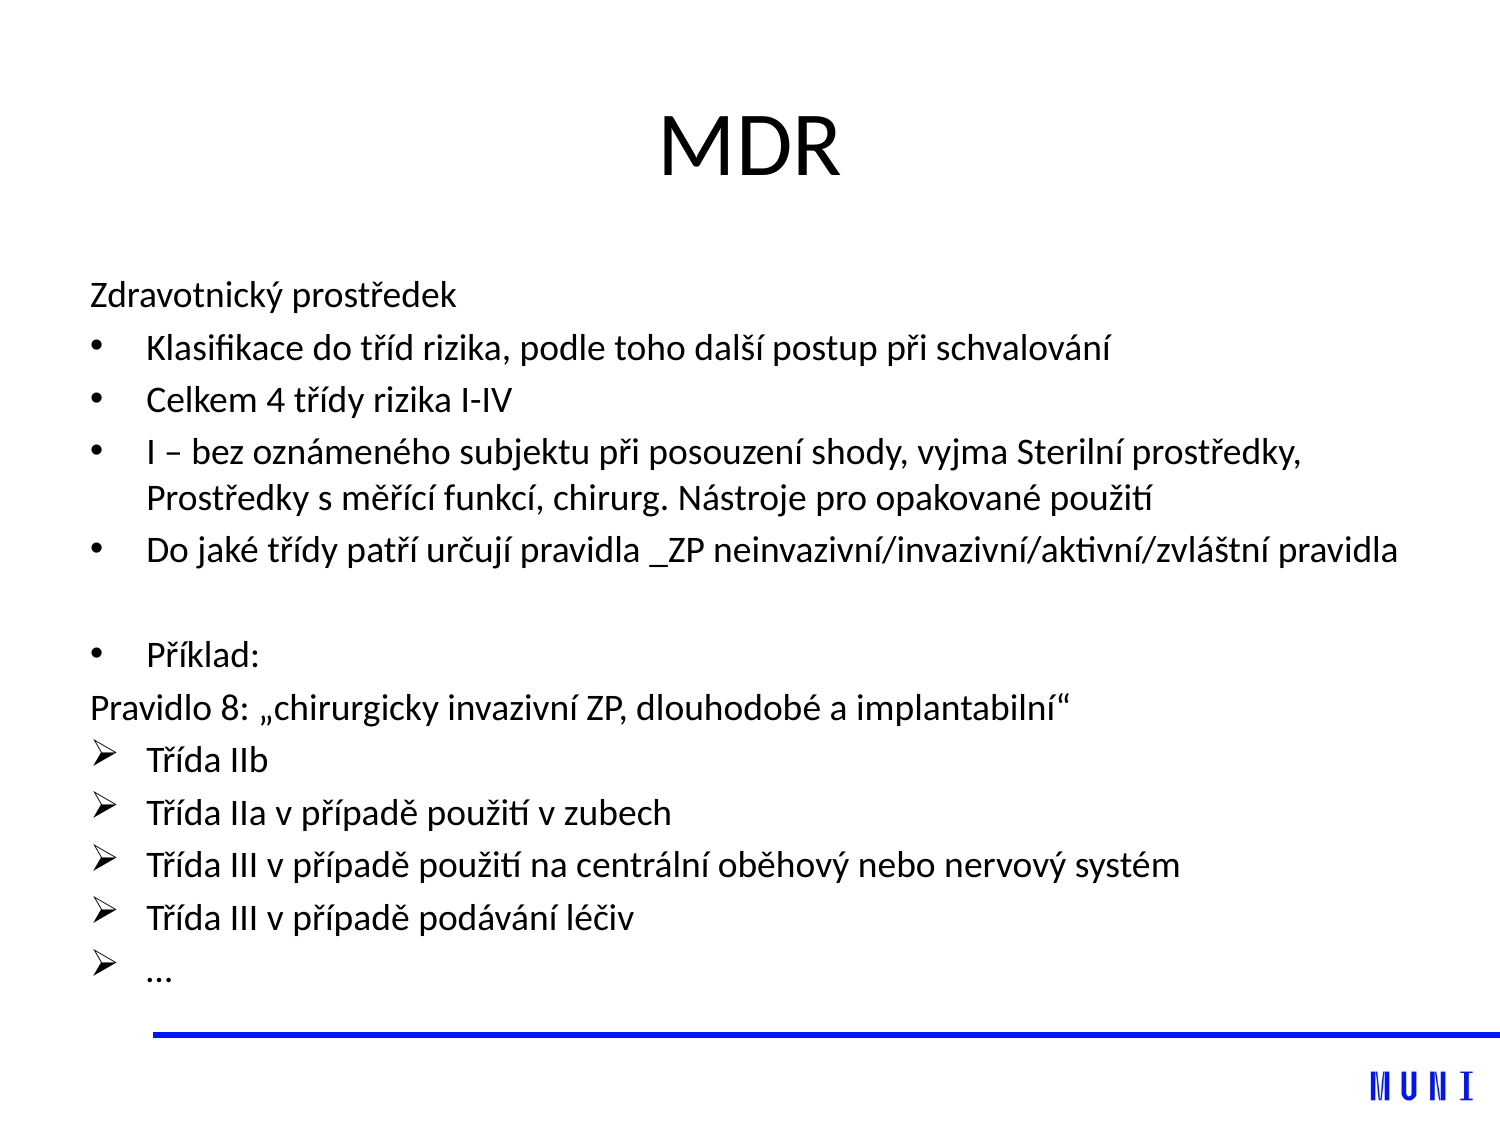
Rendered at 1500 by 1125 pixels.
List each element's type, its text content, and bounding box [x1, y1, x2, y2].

picture [1350, 1048, 1492, 1125]
title MDR [75, 45, 1425, 233]
list Zdravotnický prostředek Klasifikace do tříd rizika, podle toho další postup při schvalování Celkem 4 třídy rizika I-IV I – bez oznámeného subjektu při posouzení shody, vyjma Sterilní prostředky, Prostředky s měřící funkcí, chirurg. Nástroje pro opakované použití Do jaké třídy patří určují pravidla _ZP neinvazivní/invazivní/aktivní/zvláštní pravidla Příklad: Pravidlo 8: „chirurgicky invazivní ZP, dlouhodobé a implantabilní“ Třída IIb Třída IIa v případě použití v zubech Třída III v případě použití na centrální oběhový nebo nervový systém Třída III v případě podávání léčiv … [75, 262, 1425, 1005]
